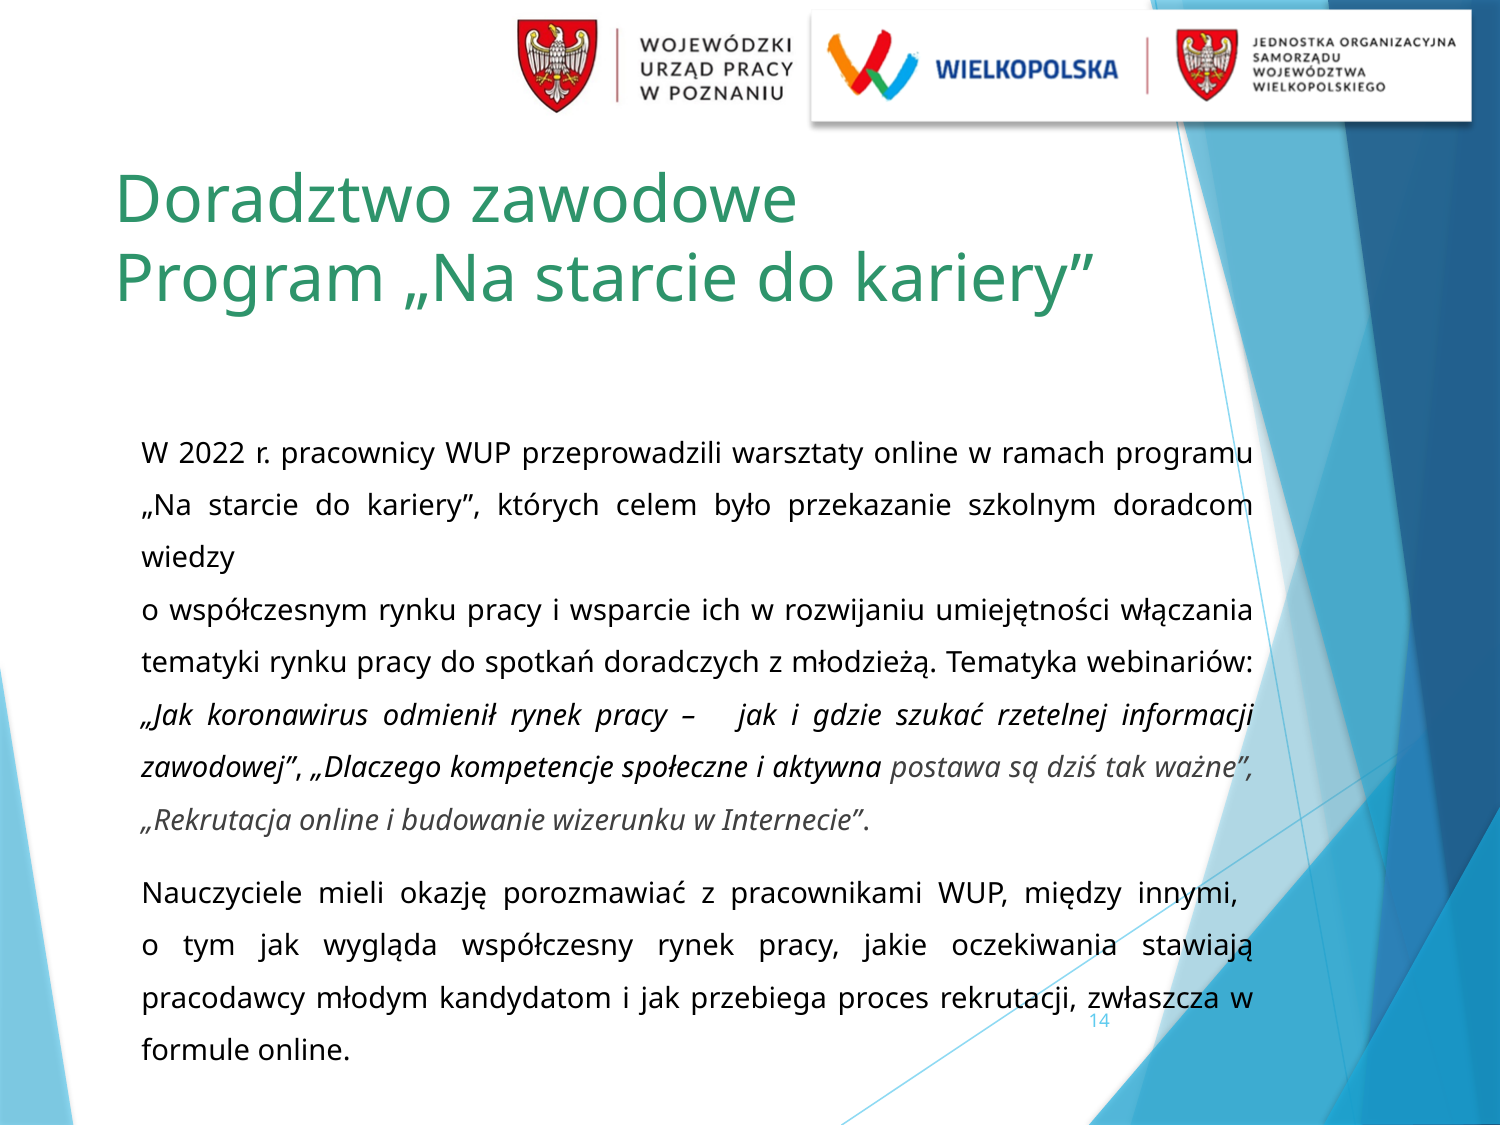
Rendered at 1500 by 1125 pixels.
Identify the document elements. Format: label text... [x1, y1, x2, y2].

title Doradztwo zawodowe Program „Na starcie do kariery” [99, 149, 1235, 374]
slide_number 14 [1057, 991, 1142, 1051]
list W 2022 r. pracownicy WUP przeprowadzili warsztaty online w ramach programu „Na starcie do kariery”, których celem było przekazanie szkolnym doradcom wiedzy o współczesnym rynku pracy i wsparcie ich w rozwijaniu umiejętności włączania tematyki rynku pracy do spotkań doradczych z młodzieżą. Tematyka webinariów: „Jak koronawirus odmienił rynek pracy – jak i gdzie szukać rzetelnej informacji zawodowej”, „Dlaczego kompetencje społeczne i aktywna postawa są dziś tak ważne”, „Rekrutacja online i budowanie wizerunku w Internecie”. Nauczyciele mieli okazję porozmawiać z pracownikami WUP, między innymi, o tym jak wygląda współczesny rynek pracy, jakie oczekiwania stawiają pracodawcy młodym kandydatom i jak przebiega proces rekrutacji, zwłaszcza w formule online. [99, 408, 1270, 992]
picture [501, 4, 1482, 138]
